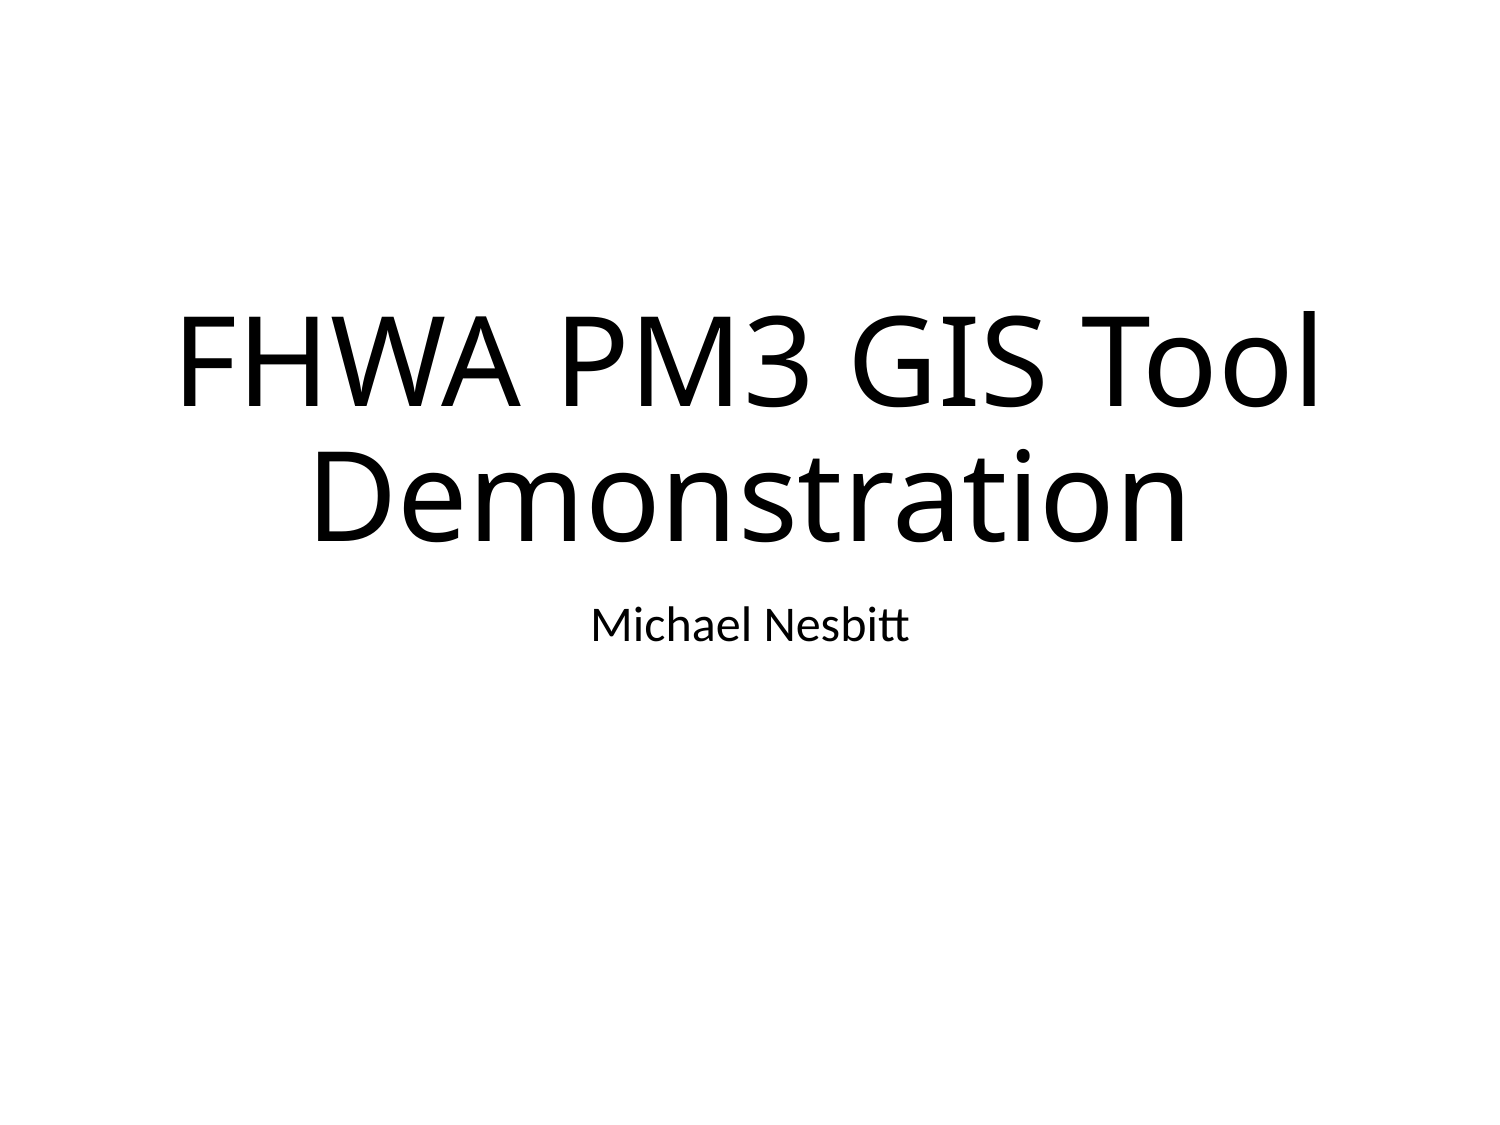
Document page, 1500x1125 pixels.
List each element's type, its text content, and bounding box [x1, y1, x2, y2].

title FHWA PM3 GIS Tool Demonstration [112, 184, 1388, 576]
subtitle Michael Nesbitt [187, 590, 1313, 863]
